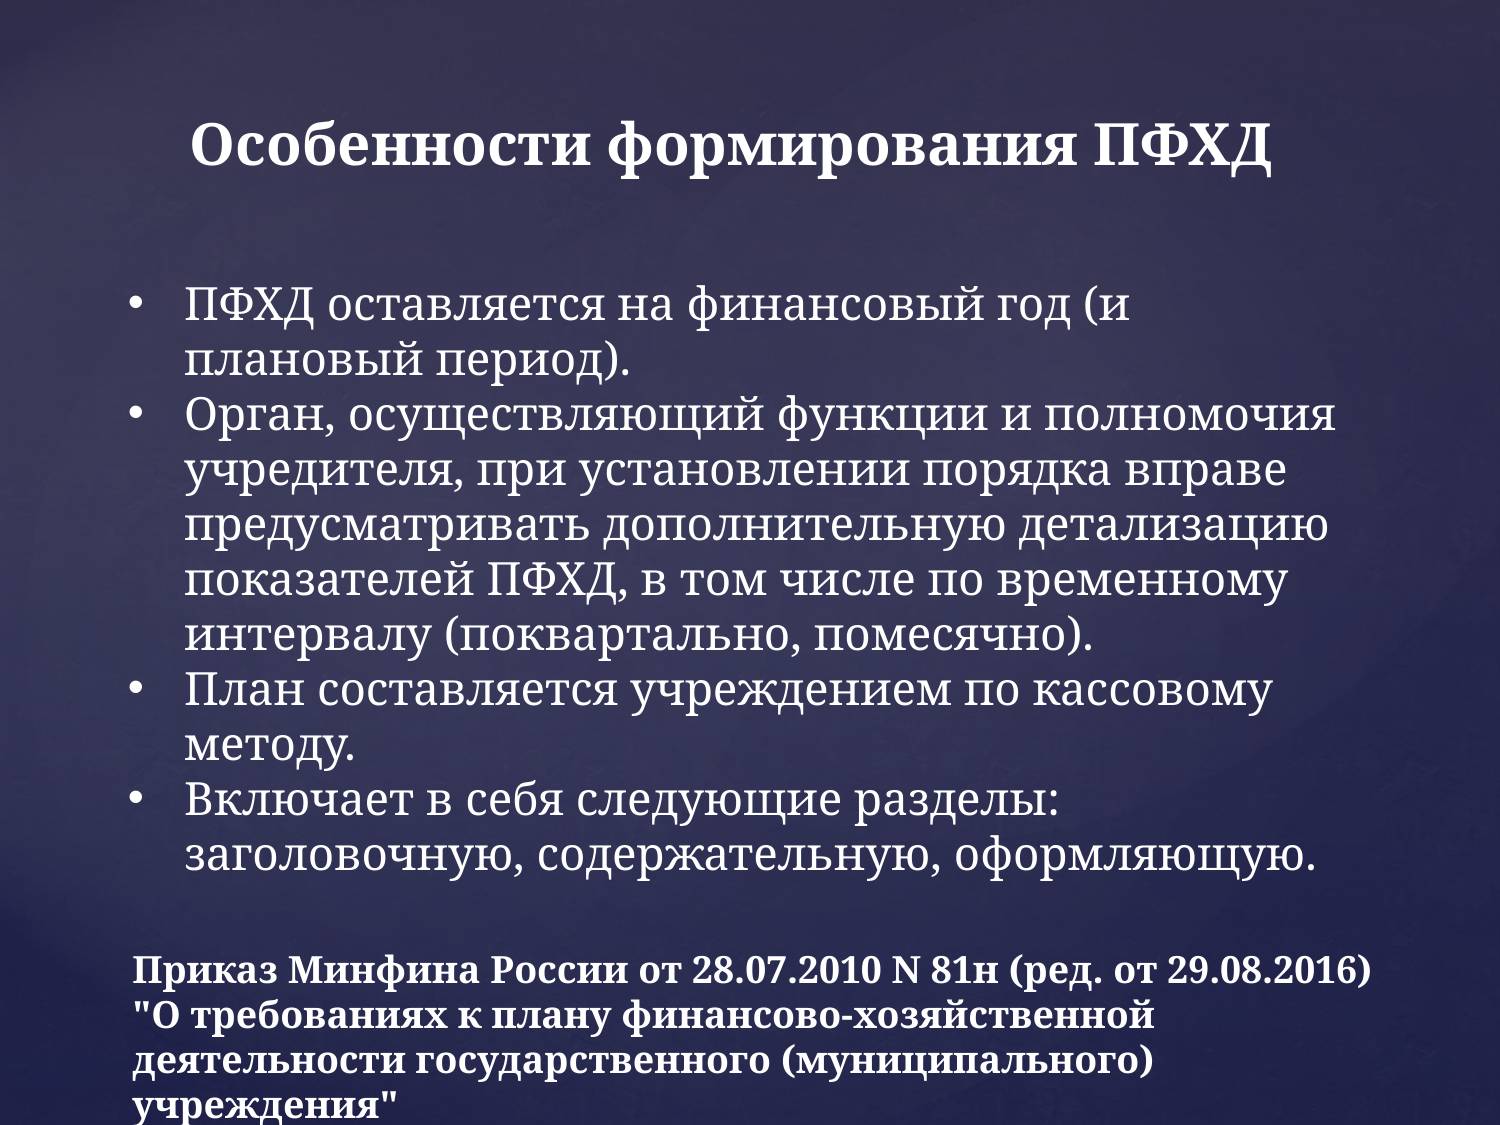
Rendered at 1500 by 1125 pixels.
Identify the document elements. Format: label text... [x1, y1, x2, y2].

text_box Приказ Минфина России от 28.07.2010 N 81н (ред. от 29.08.2016) "О требованиях к плану финансово-хозяйственной деятельности государственного (муниципального) учреждения" [117, 938, 1417, 1125]
text_box ПФХД оставляется на финансовый год (и плановый период). Орган, осуществляющий функции и полномочия учредителя, при установлении порядка вправе предусматривать дополнительную детализацию показателей ПФХД, в том числе по временному интервалу (поквартально, помесячно). План составляется учреждением по кассовому методу. Включает в себя следующие разделы: заголовочную, содержательную, оформляющую. [113, 267, 1389, 997]
title Особенности формирования ПФХД [46, 66, 1417, 185]
